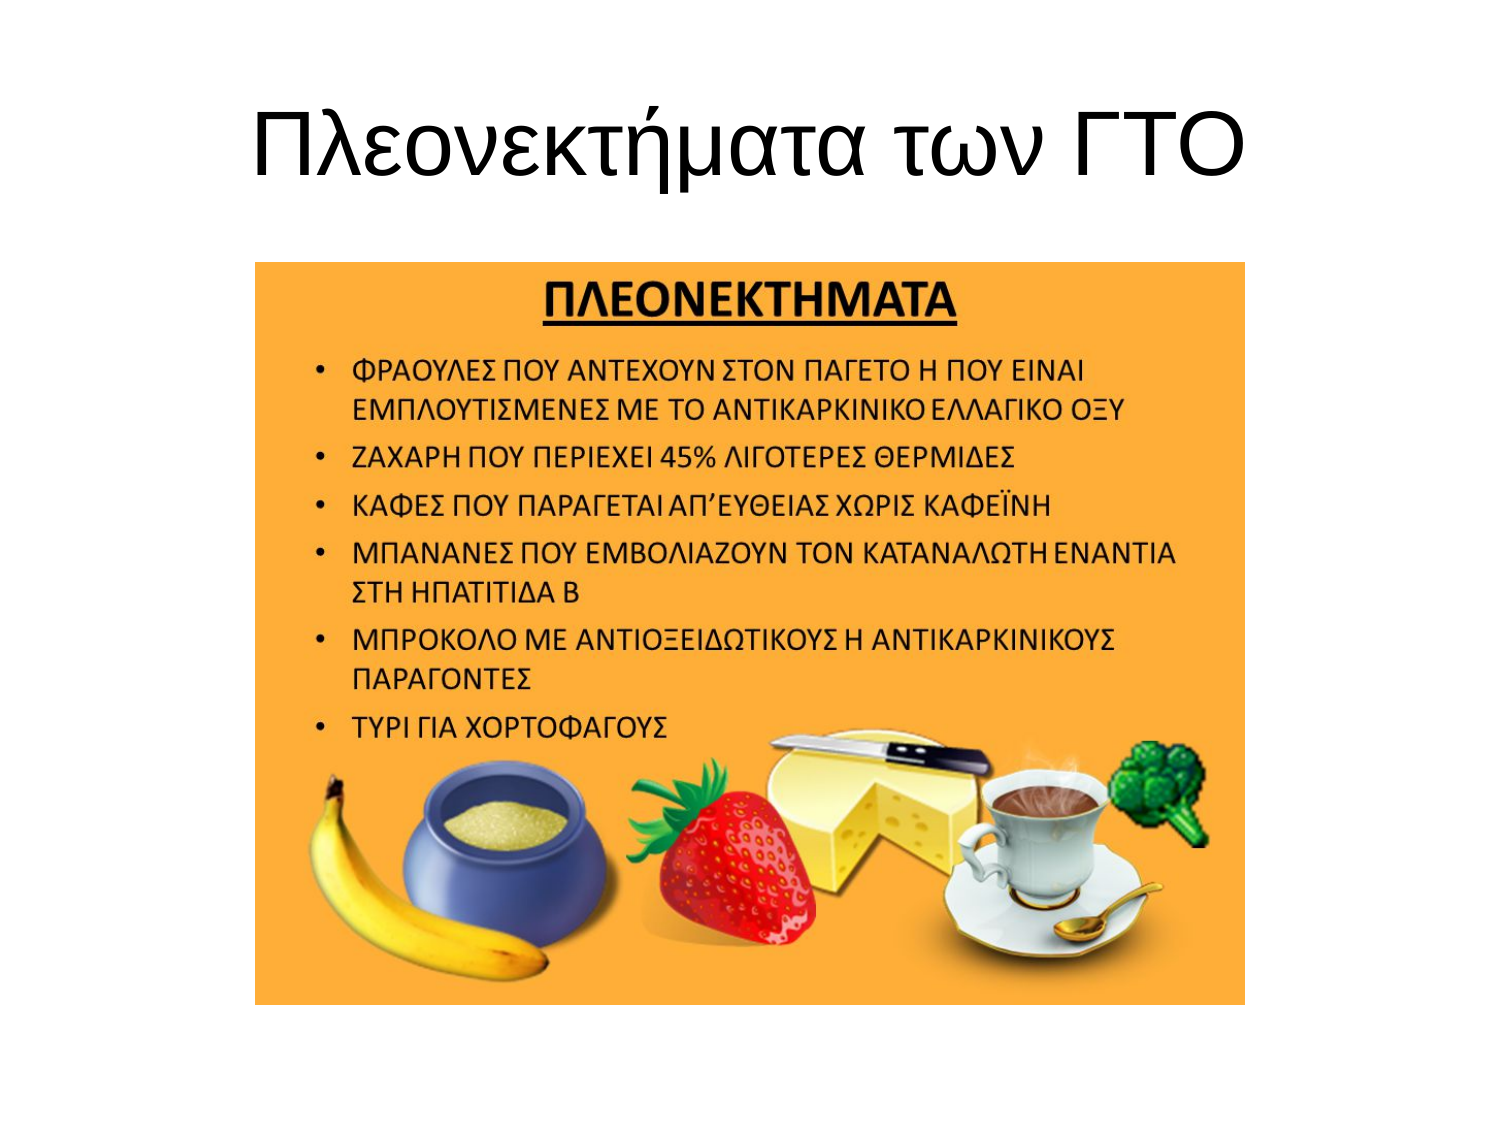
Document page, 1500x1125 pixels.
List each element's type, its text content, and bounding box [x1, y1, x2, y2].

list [254, 262, 1246, 1006]
title Πλεονεκτήματα των ΓΤΟ [75, 45, 1425, 233]
